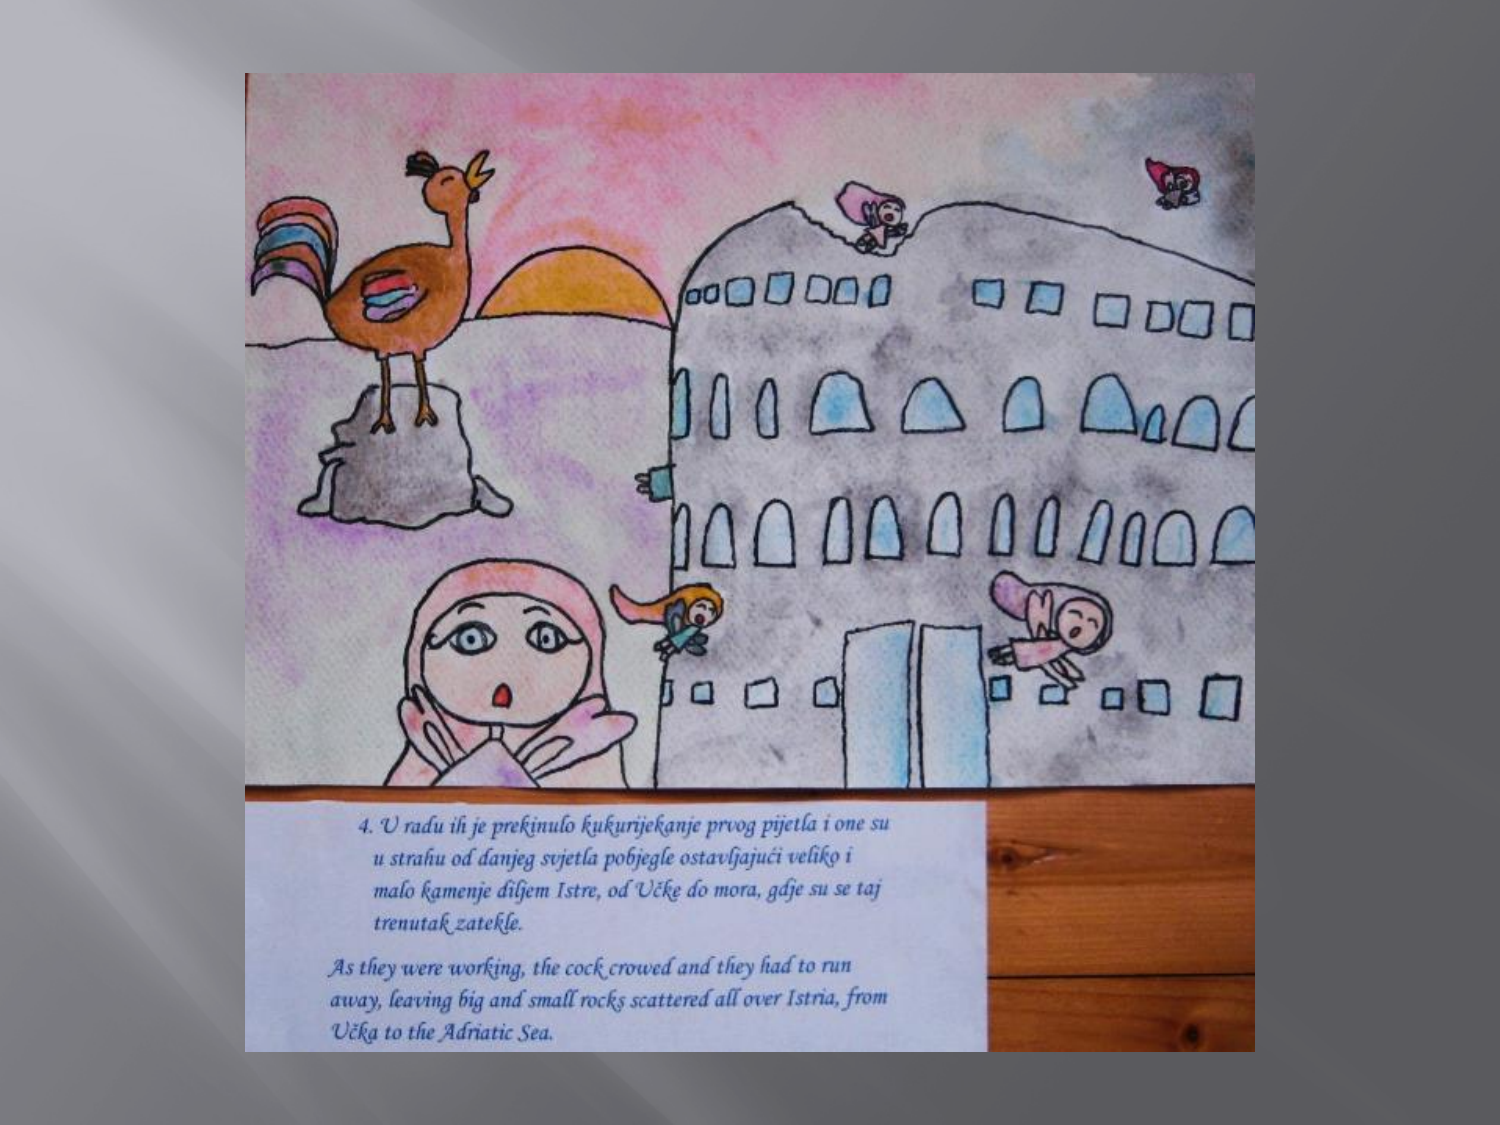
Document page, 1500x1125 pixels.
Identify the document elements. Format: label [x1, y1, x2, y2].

picture [245, 73, 1255, 1052]
